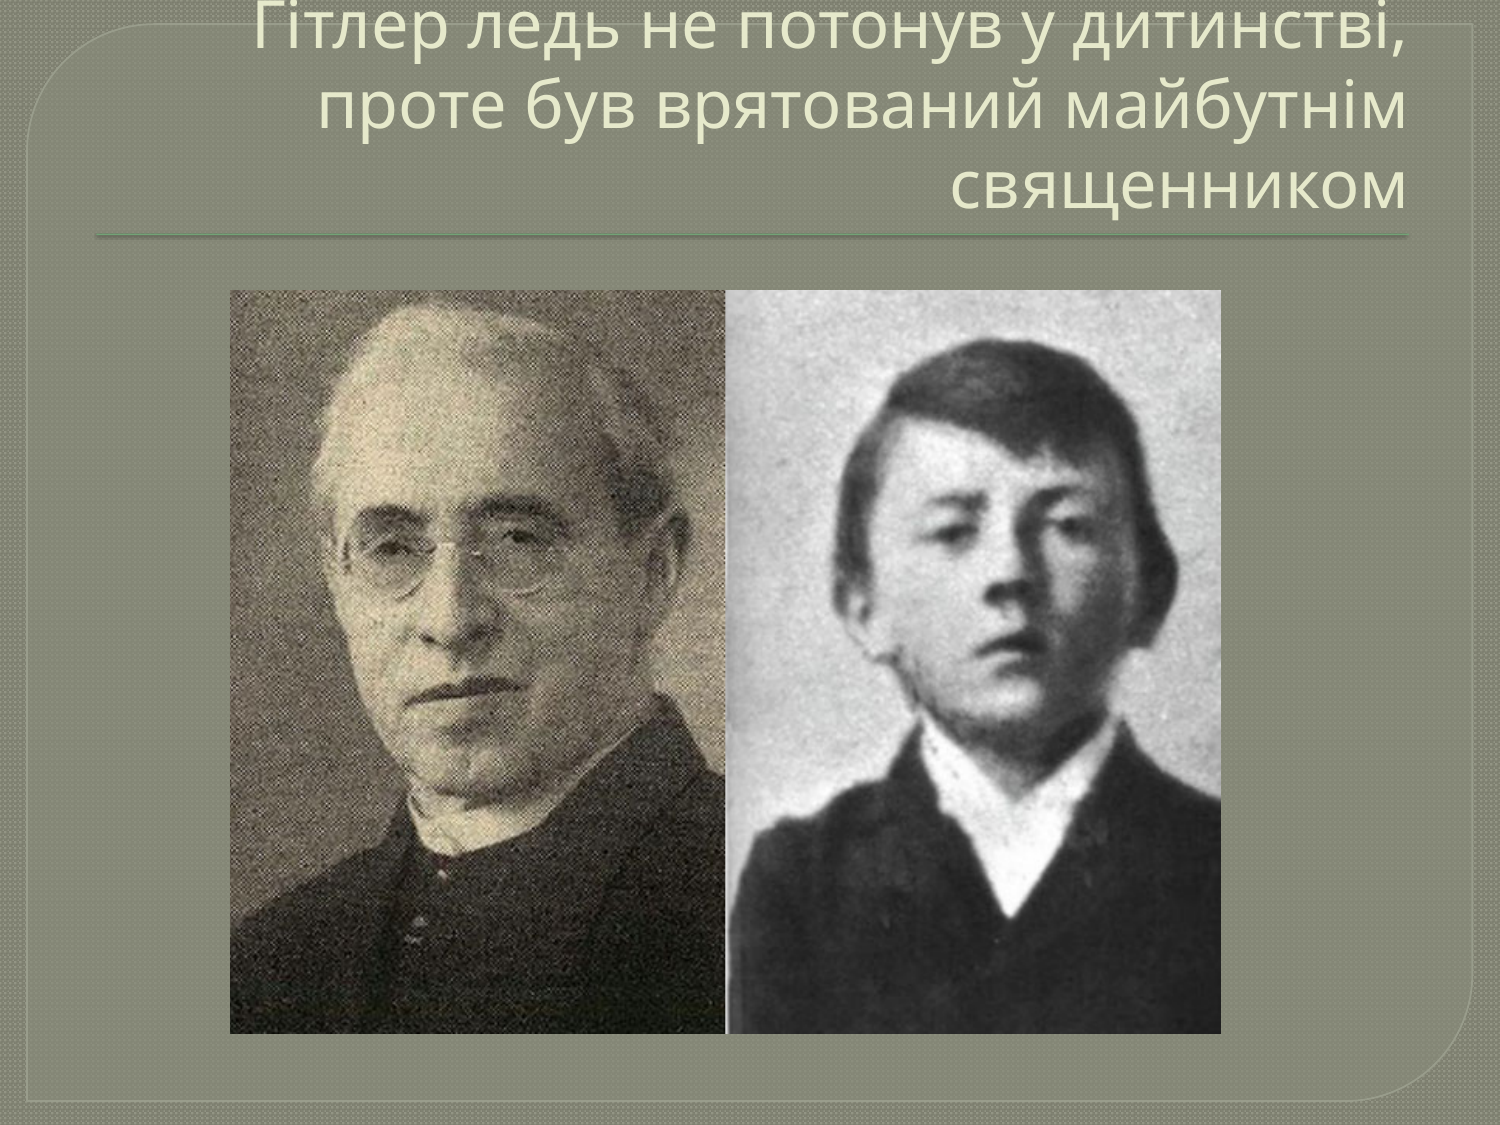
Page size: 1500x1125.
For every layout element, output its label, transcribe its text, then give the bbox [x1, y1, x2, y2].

title Гітлер ледь не потонув у дитинстві, проте був врятований майбутнім священником [75, 41, 1425, 230]
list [229, 290, 1221, 1034]
